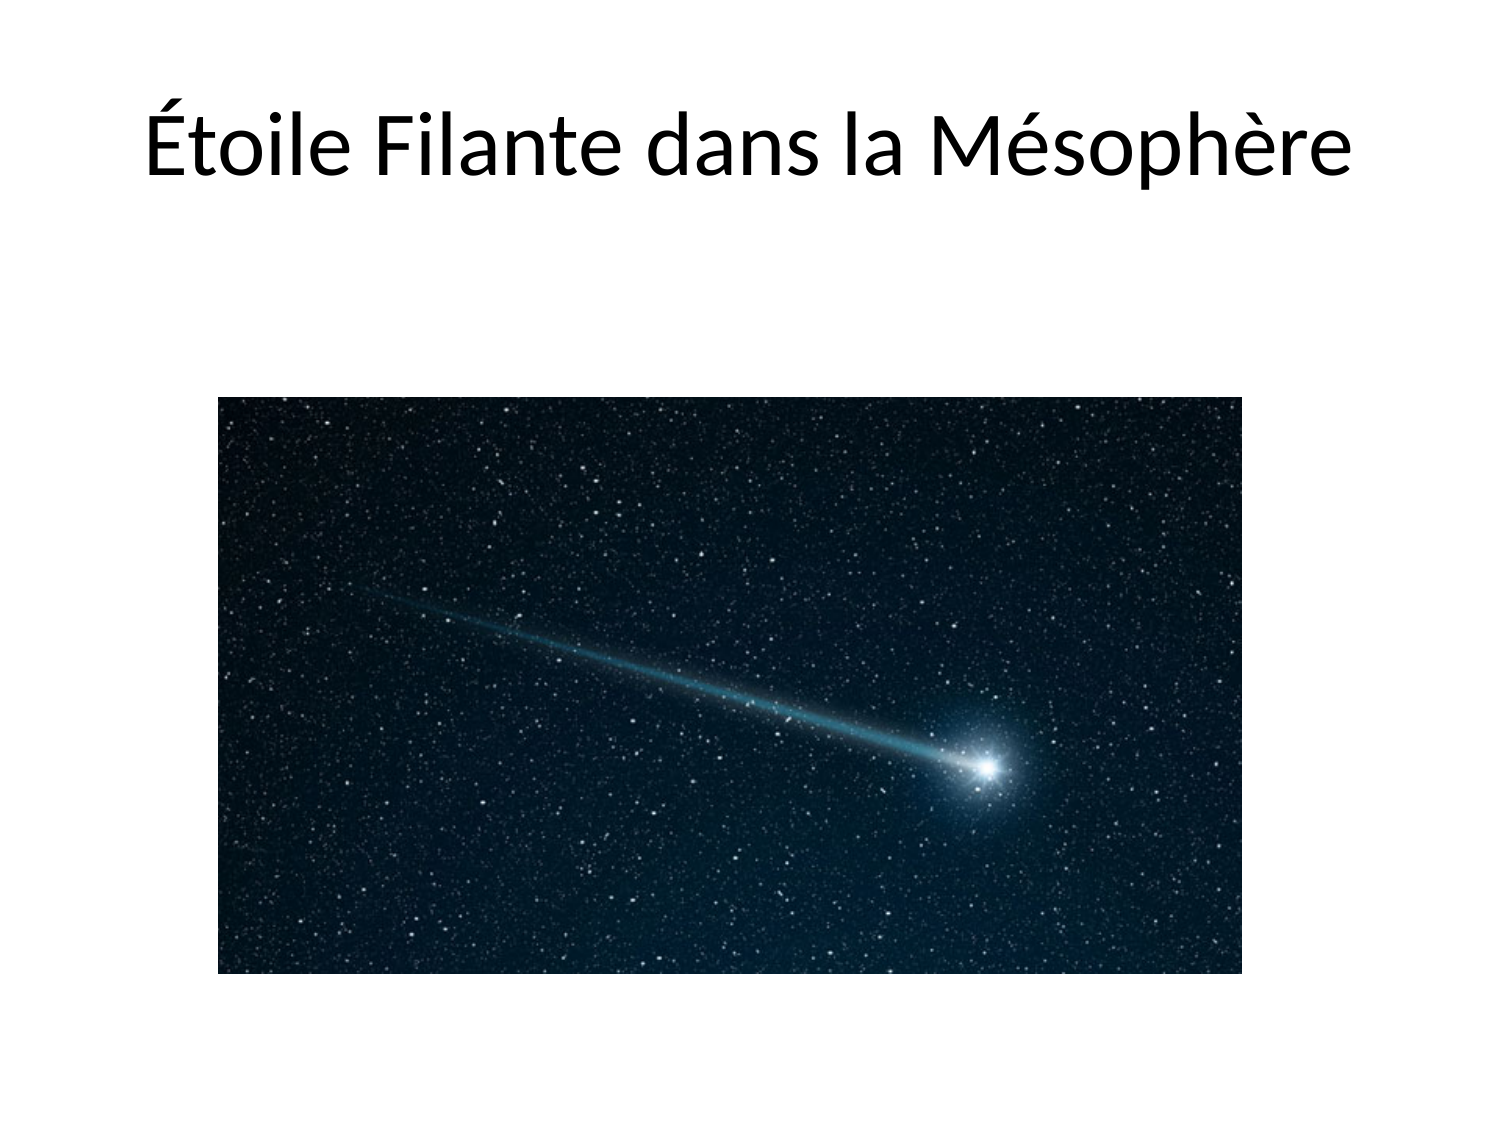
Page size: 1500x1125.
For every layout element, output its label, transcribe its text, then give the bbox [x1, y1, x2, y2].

title Étoile Filante dans la Mésophère [75, 45, 1425, 233]
picture [218, 396, 1243, 974]
